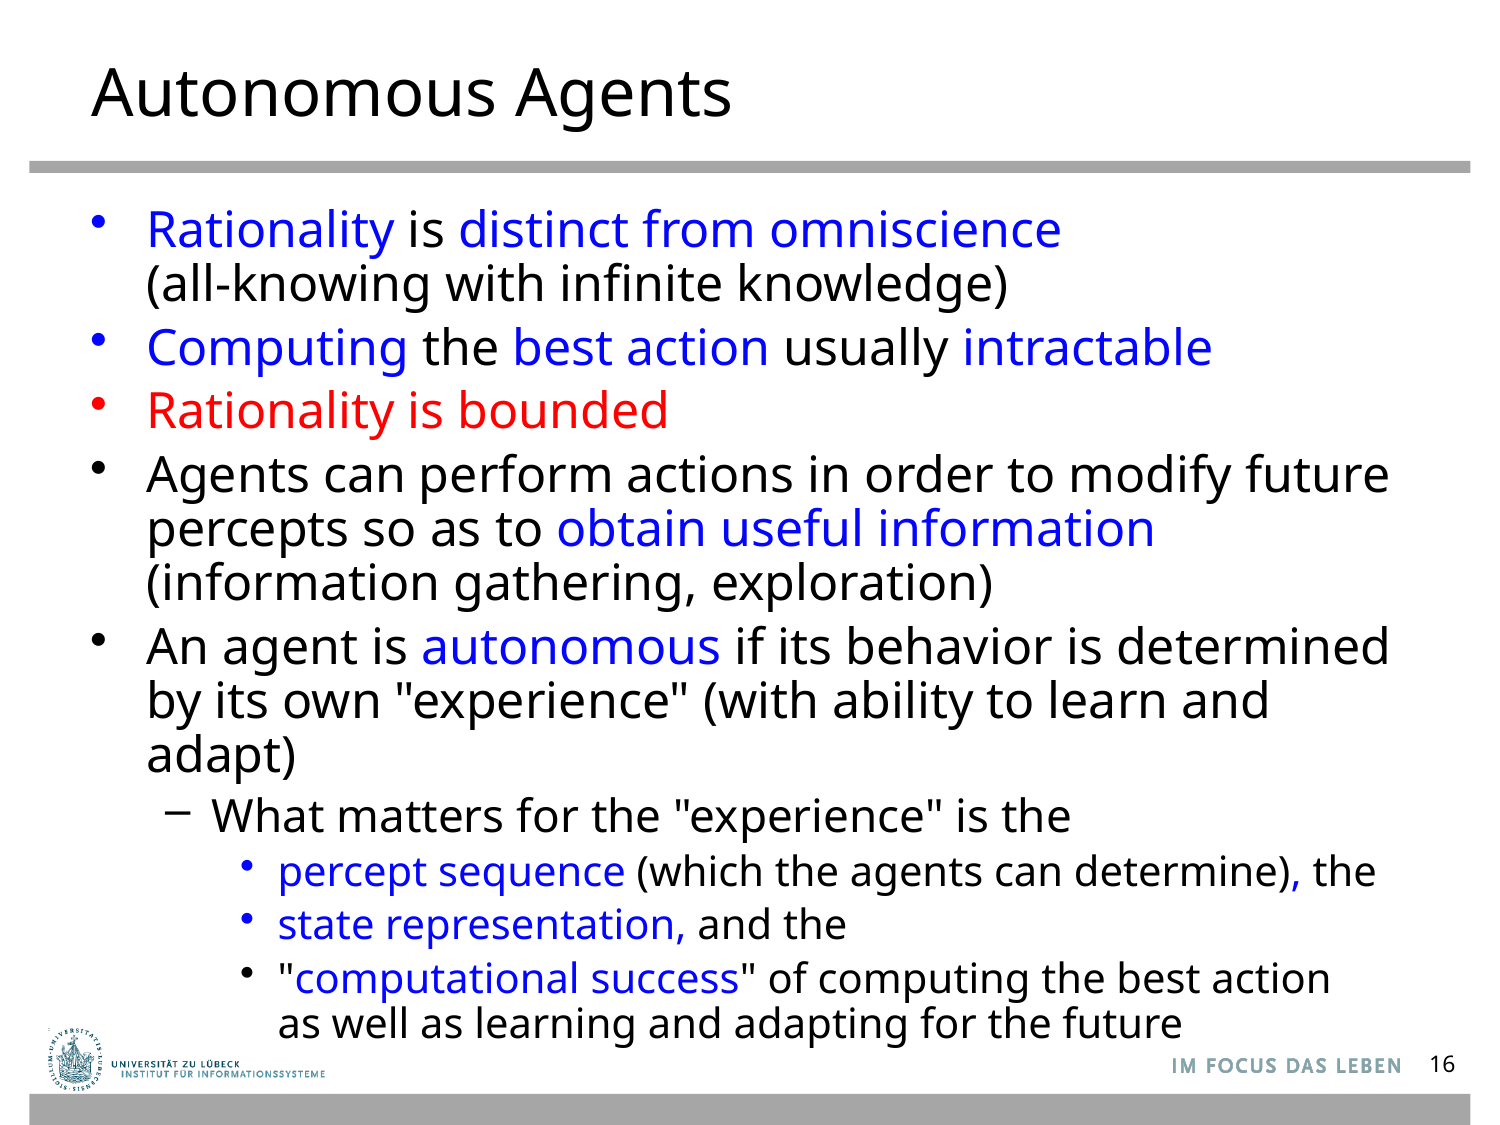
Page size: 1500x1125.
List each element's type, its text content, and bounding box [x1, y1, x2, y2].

list Rationality is distinct from omniscience (all-knowing with infinite knowledge) Computing the best action usually intractable Rationality is bounded Agents can perform actions in order to modify future percepts so as to obtain useful information (information gathering, exploration) An agent is autonomous if its behavior is determined by its own "experience" (with ability to learn and adapt) What matters for the "experience" is the percept sequence (which the agents can determine), the state representation, and the "computational success" of computing the best action as well as learning and adapting for the future [75, 196, 1425, 1012]
title Autonomous Agents [76, 42, 1427, 126]
picture [1173, 1058, 1305, 1073]
slide_number 16 [1305, 1050, 1471, 1083]
